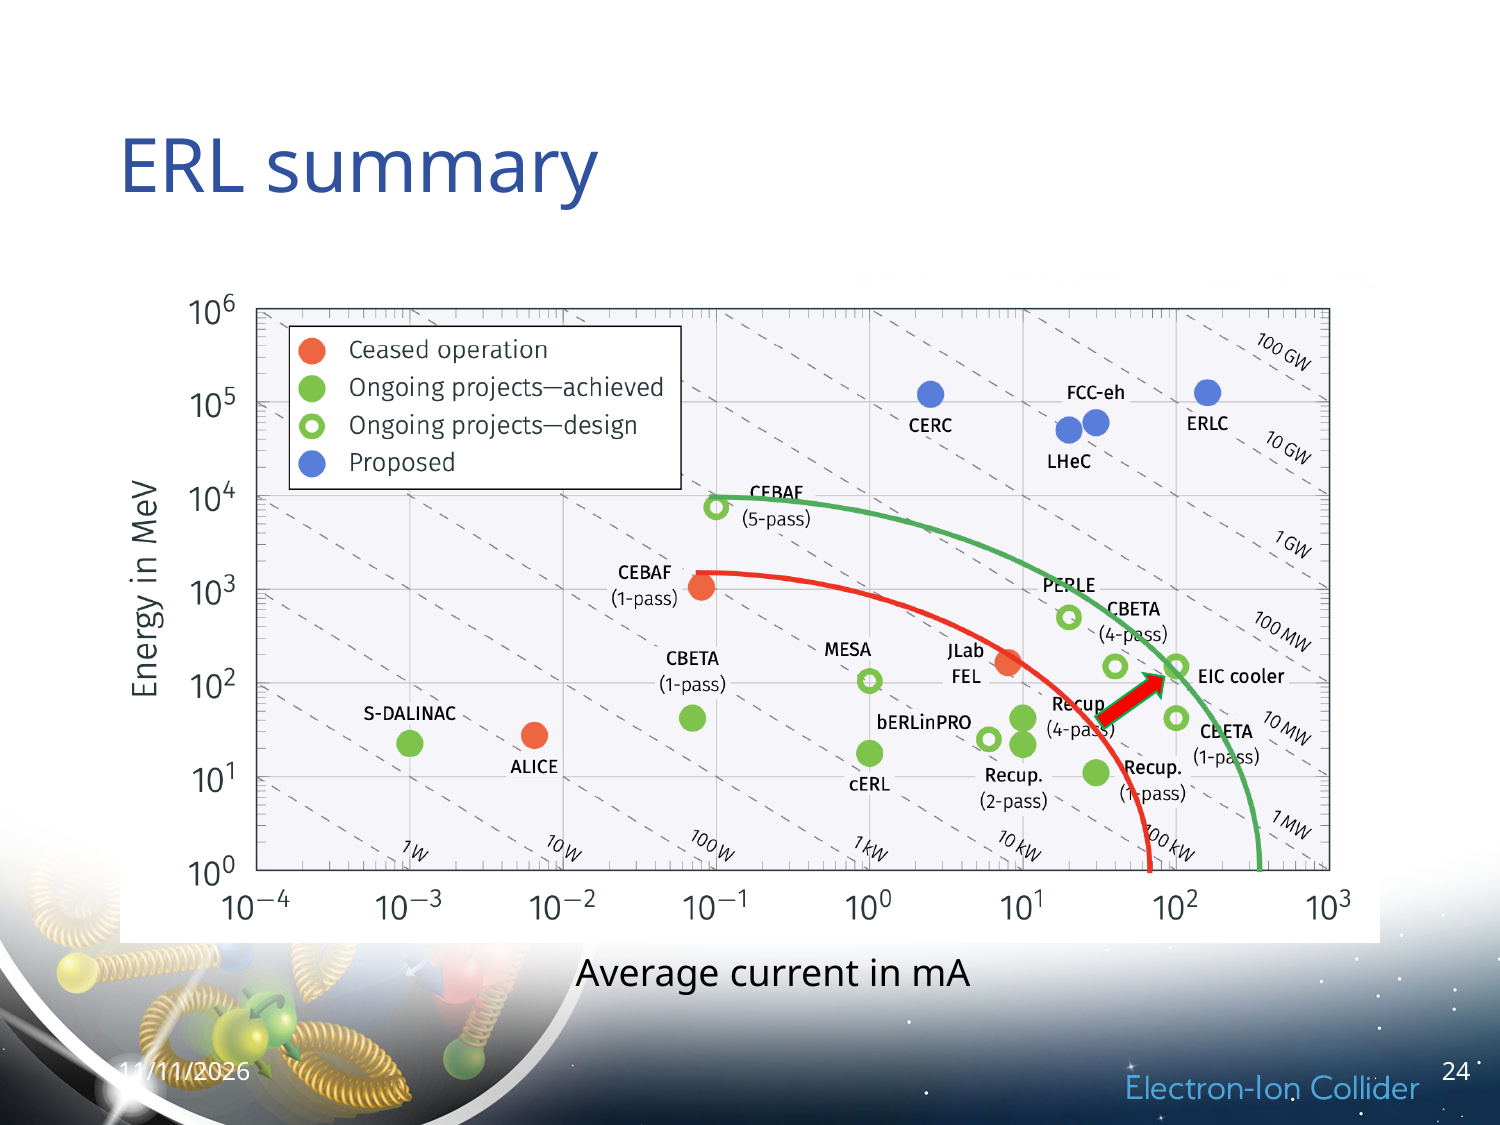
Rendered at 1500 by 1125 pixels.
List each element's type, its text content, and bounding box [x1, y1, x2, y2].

picture [0, 0, 1500, 1125]
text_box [119, 277, 1380, 1003]
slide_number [103, 1042, 441, 1103]
slide_number 24 [1147, 1042, 1486, 1103]
title ERL summary [103, 59, 1397, 278]
